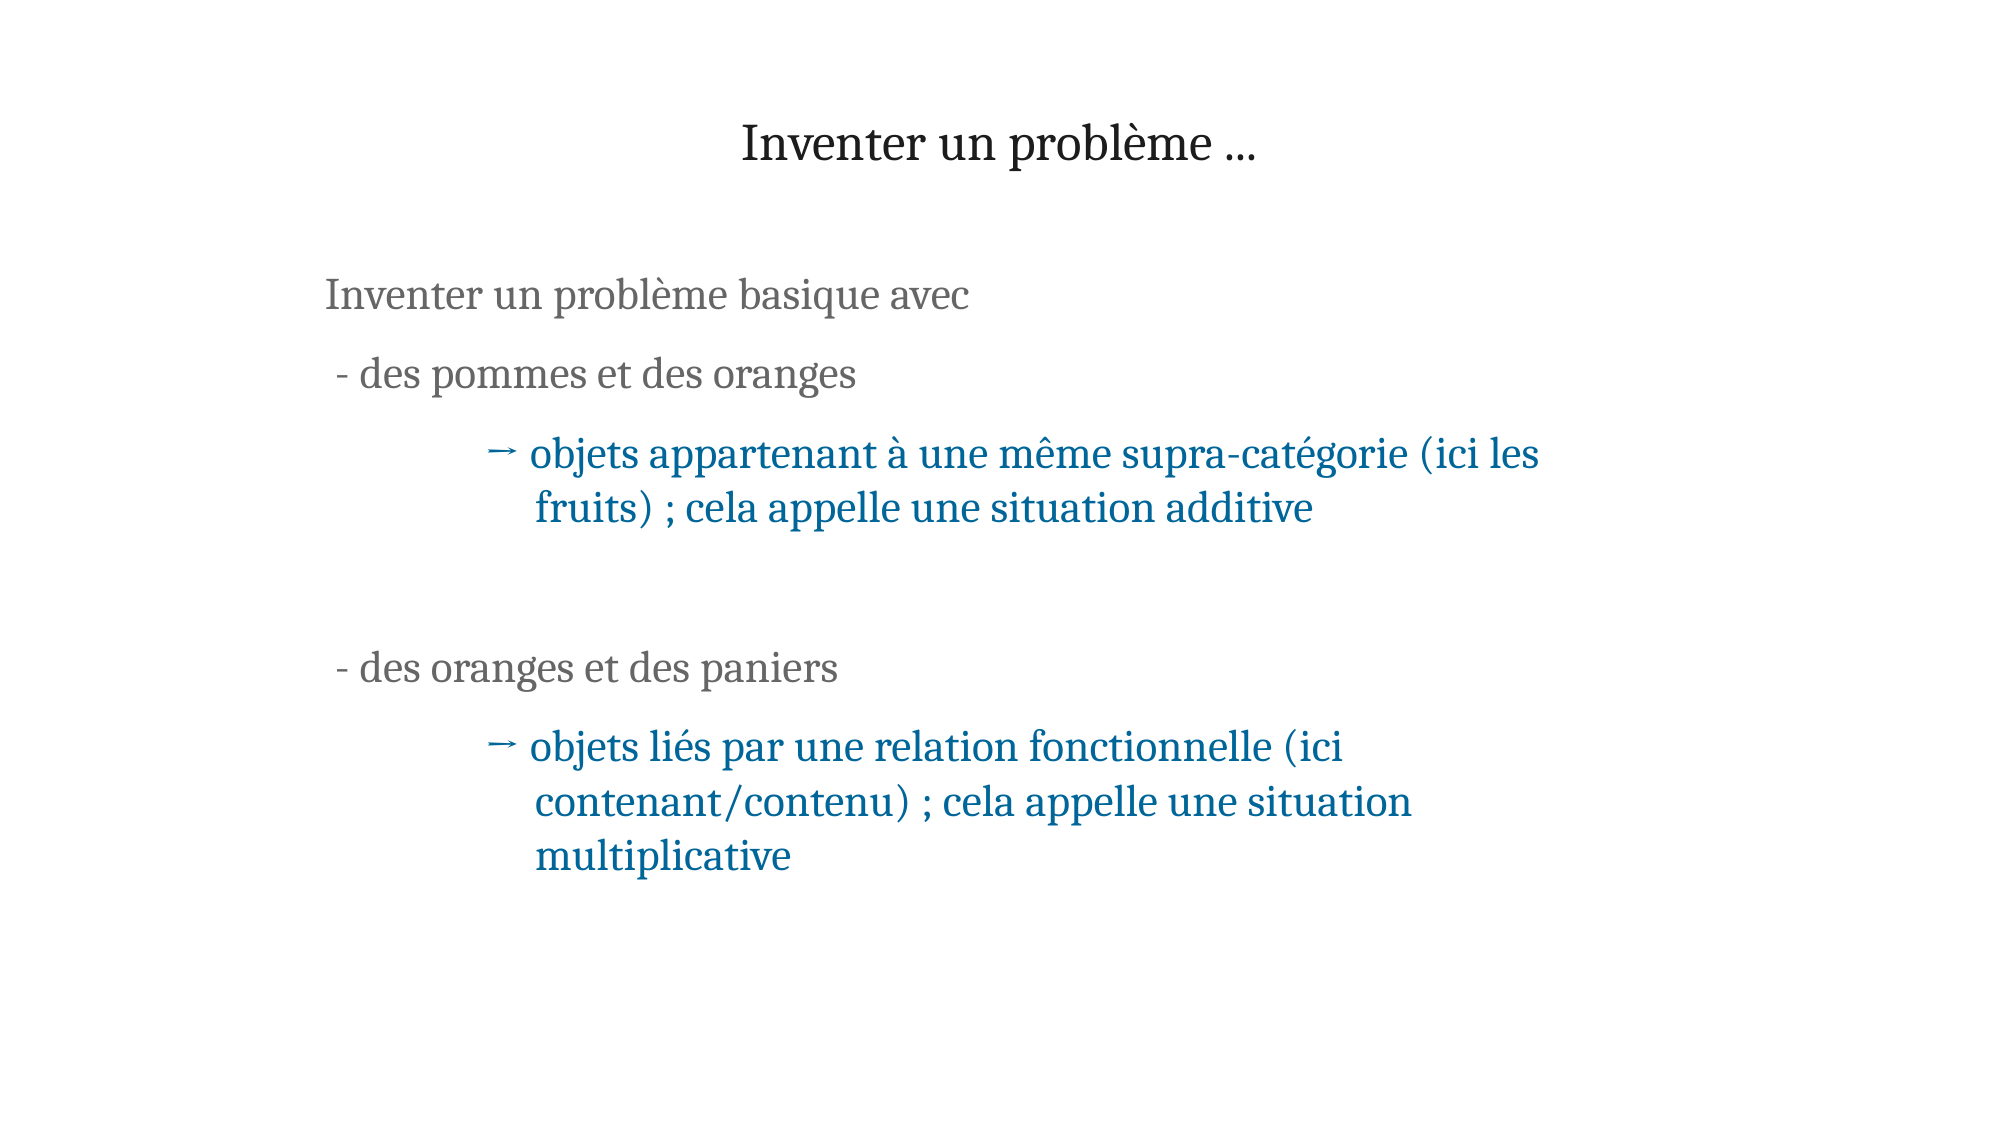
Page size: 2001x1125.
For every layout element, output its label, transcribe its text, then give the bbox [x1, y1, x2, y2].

text_box Inventer un problème basique avec - des pommes et des oranges → objets appartenant à une même supra-catégorie (ici les fruits) ; cela appelle une situation additive - des oranges et des paniers → objets liés par une relation fonctionnelle (ici contenant/contenu) ; cela appelle une situation multiplicative [324, 263, 1590, 1006]
text_box Inventer un problème ... [324, 44, 1675, 233]
